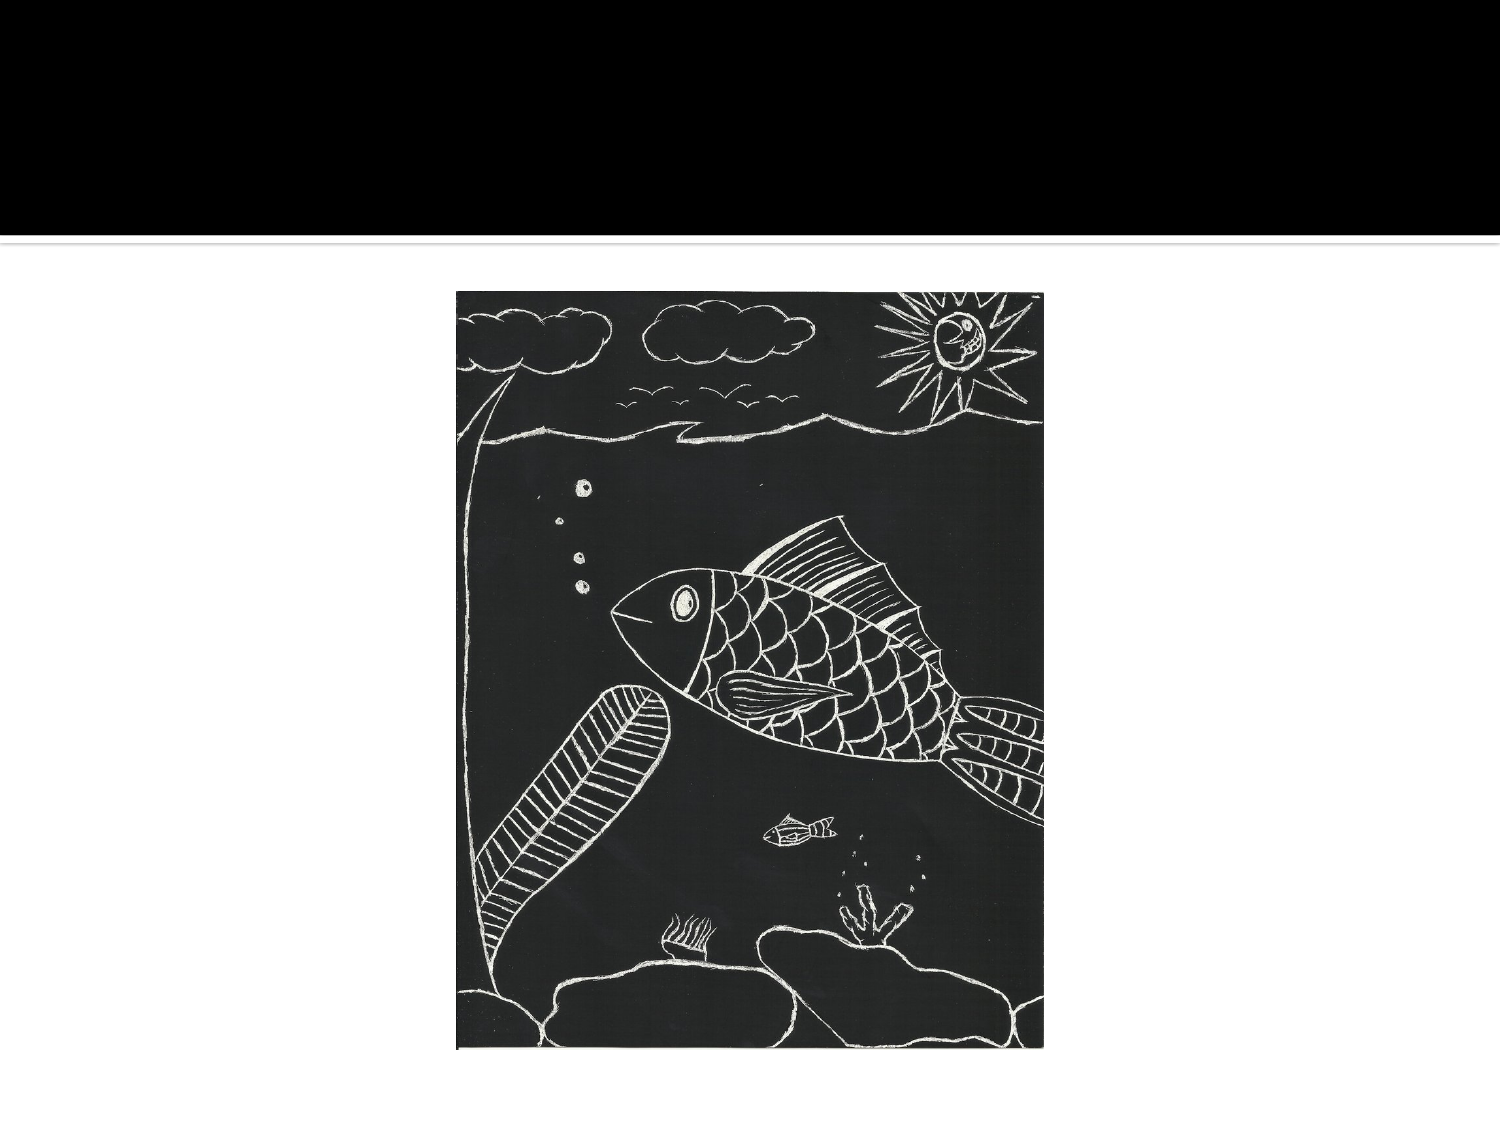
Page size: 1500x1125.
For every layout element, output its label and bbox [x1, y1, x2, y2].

list [74, 291, 1425, 1050]
